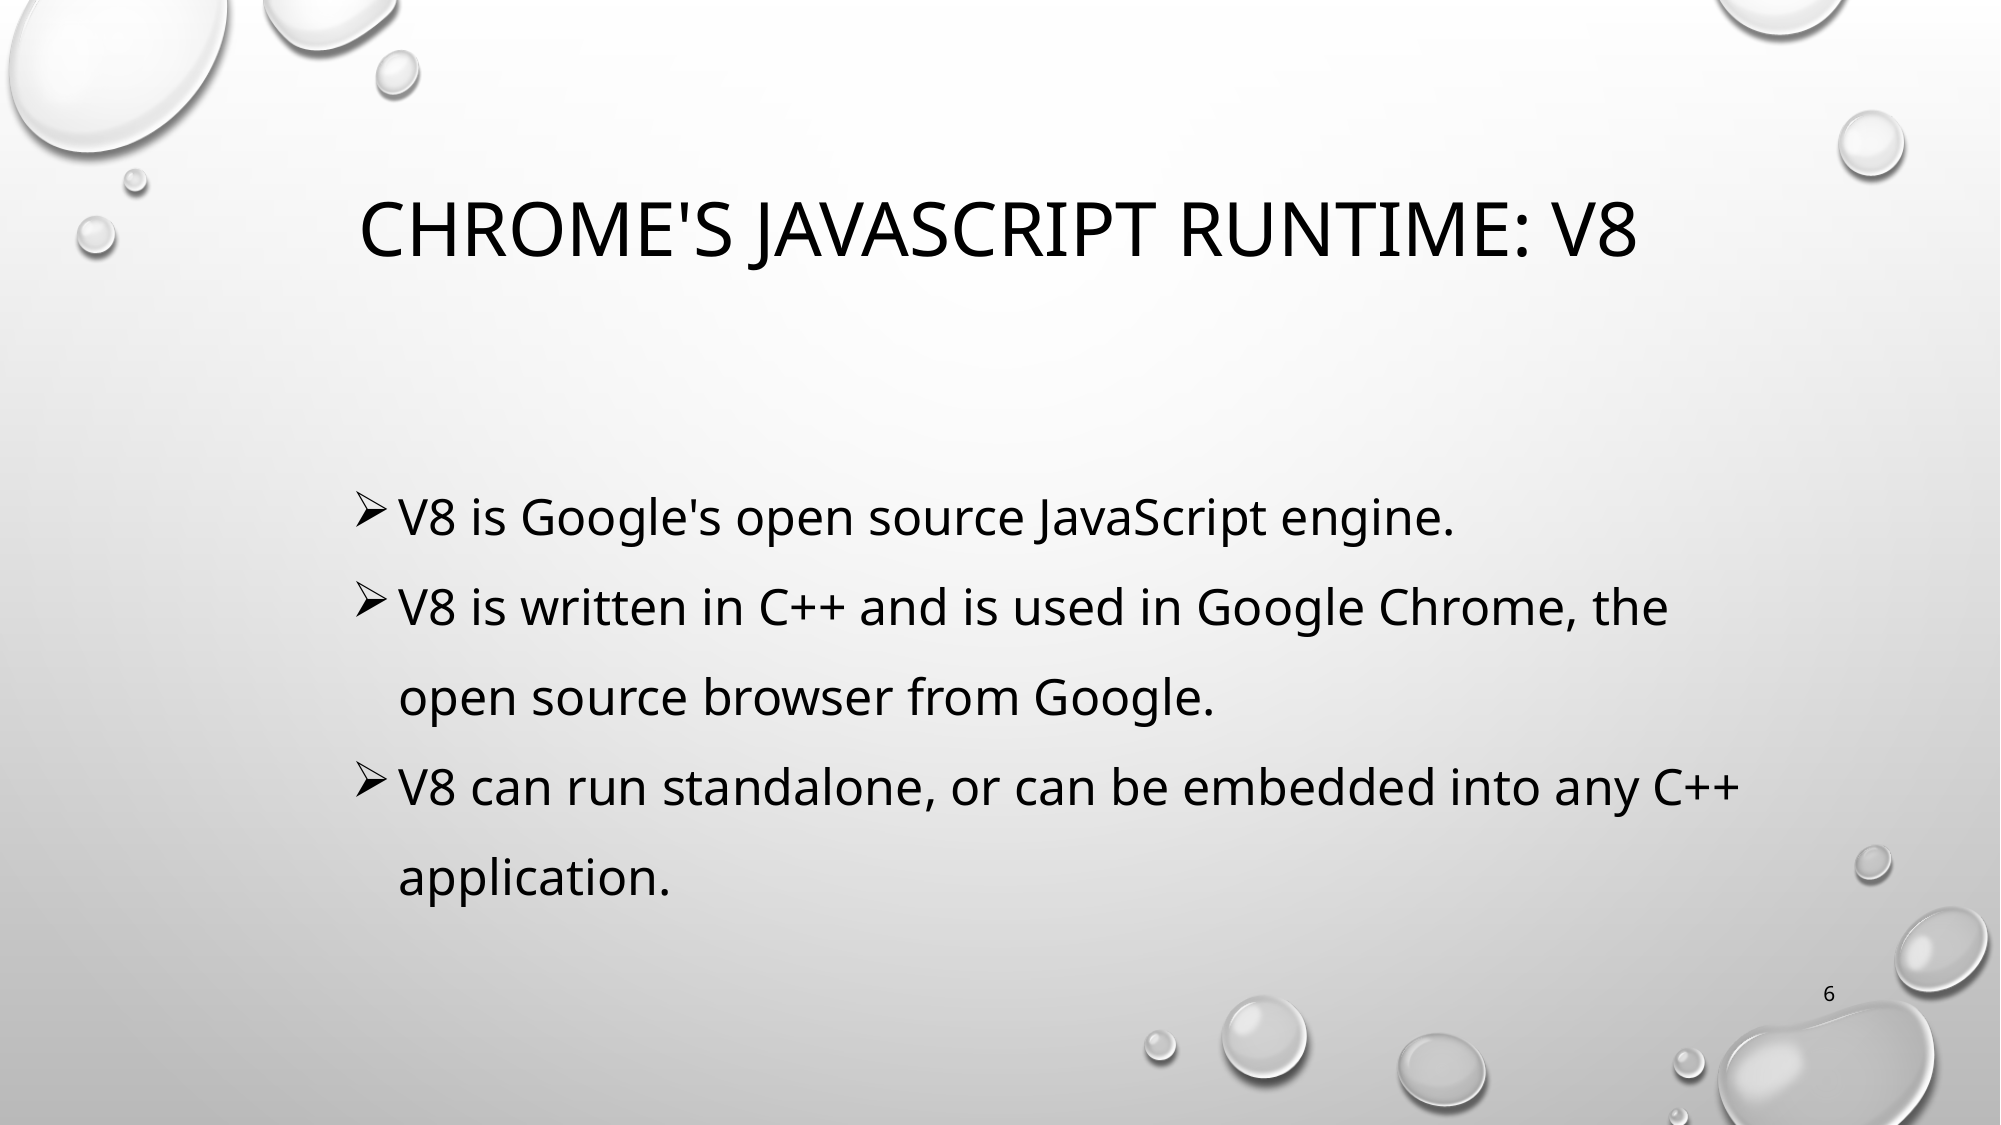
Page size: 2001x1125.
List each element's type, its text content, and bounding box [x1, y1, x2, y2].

title Chrome's JavaScript runtime: V8 [149, 101, 1851, 364]
picture [0, 0, 2000, 1125]
slide_number 6 [1724, 965, 1851, 1025]
text_box V8 is Google's open source JavaScript engine. V8 is written in C++ and is used in Google Chrome, the open source browser from Google. V8 can run standalone, or can be embedded into any C++ application. [337, 448, 1766, 914]
